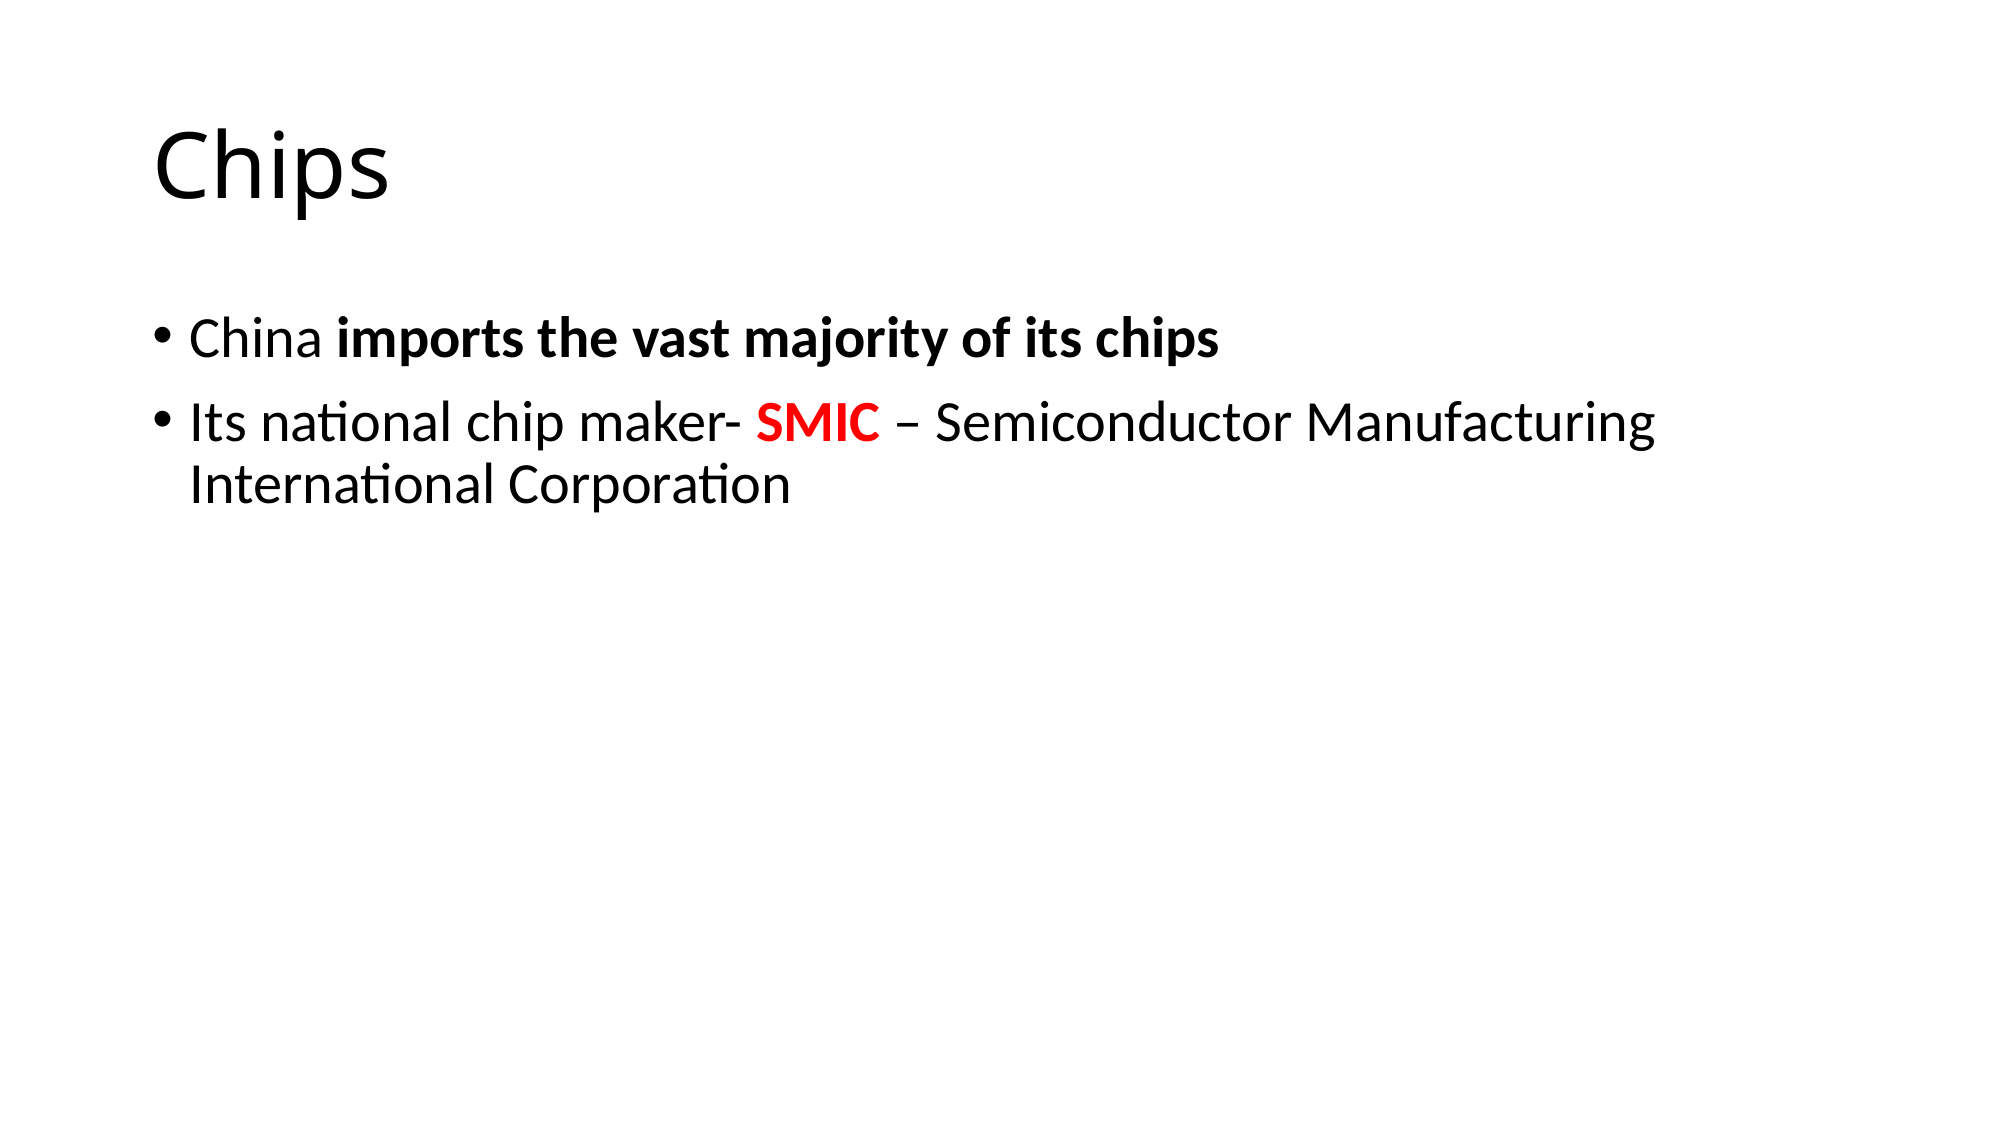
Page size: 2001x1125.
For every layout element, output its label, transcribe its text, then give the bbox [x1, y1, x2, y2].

title Chips [137, 59, 1863, 278]
list China imports the vast majority of its chips Its national chip maker- SMIC – Semiconductor Manufacturing International Corporation [137, 299, 1863, 1014]
